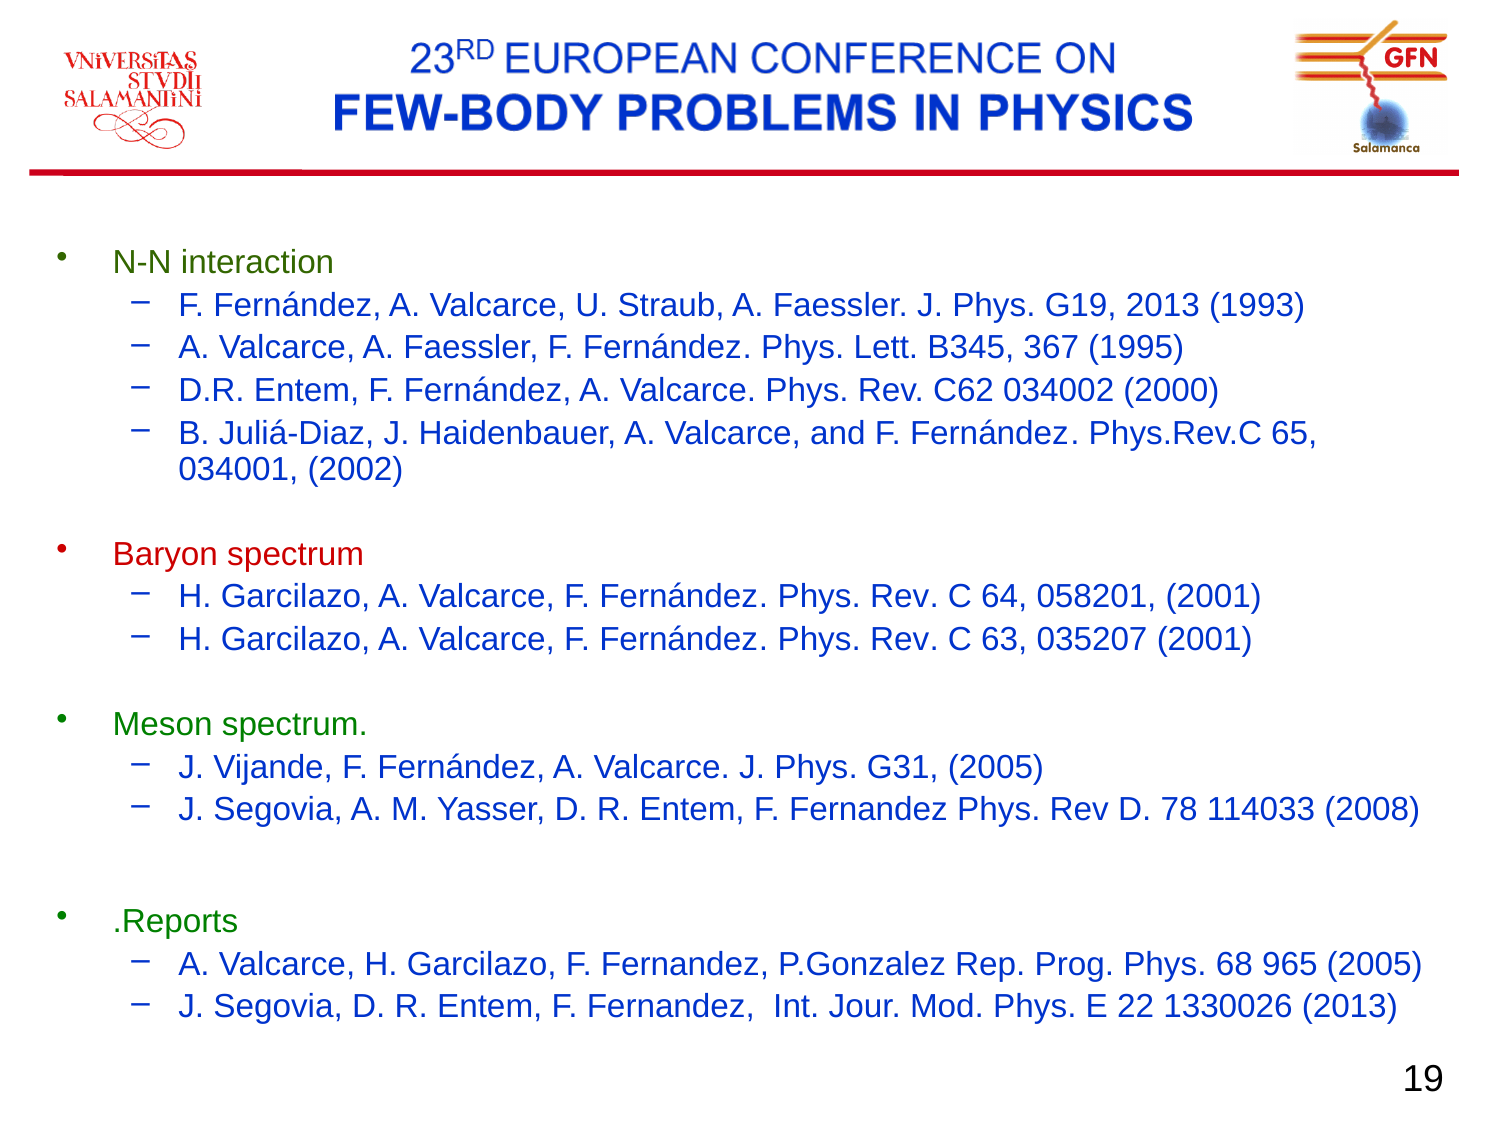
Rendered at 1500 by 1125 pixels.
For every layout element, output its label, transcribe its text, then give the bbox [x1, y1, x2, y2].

text_box 19 [1387, 1046, 1471, 1107]
picture [1293, 18, 1448, 155]
picture [300, 18, 1225, 173]
list N-N interaction F. Fernández, A. Valcarce, U. Straub, A. Faessler. J. Phys. G19, 2013 (1993) A. Valcarce, A. Faessler, F. Fernández. Phys. Lett. B345, 367 (1995) D.R. Entem, F. Fernández, A. Valcarce. Phys. Rev. C62 034002 (2000) B. Juliá-Diaz, J. Haidenbauer, A. Valcarce, and F. Fernández. Phys.Rev.C 65, 034001, (2002) Baryon spectrum H. Garcilazo, A. Valcarce, F. Fernández. Phys. Rev. C 64, 058201, (2001) H. Garcilazo, A. Valcarce, F. Fernández. Phys. Rev. C 63, 035207 (2001) Meson spectrum. J. Vijande, F. Fernández, A. Valcarce. J. Phys. G31, (2005) J. Segovia, A. M. Yasser, D. R. Entem, F. Fernandez Phys. Rev D. 78 114033 (2008) .Reports A. Valcarce, H. Garcilazo, F. Fernandez, P.Gonzalez Rep. Prog. Phys. 68 965 (2005) J. Segovia, D. R. Entem, F. Fernandez, Int. Jour. Mod. Phys. E 22 1330026 (2013) [41, 237, 1459, 894]
picture [53, 36, 219, 161]
